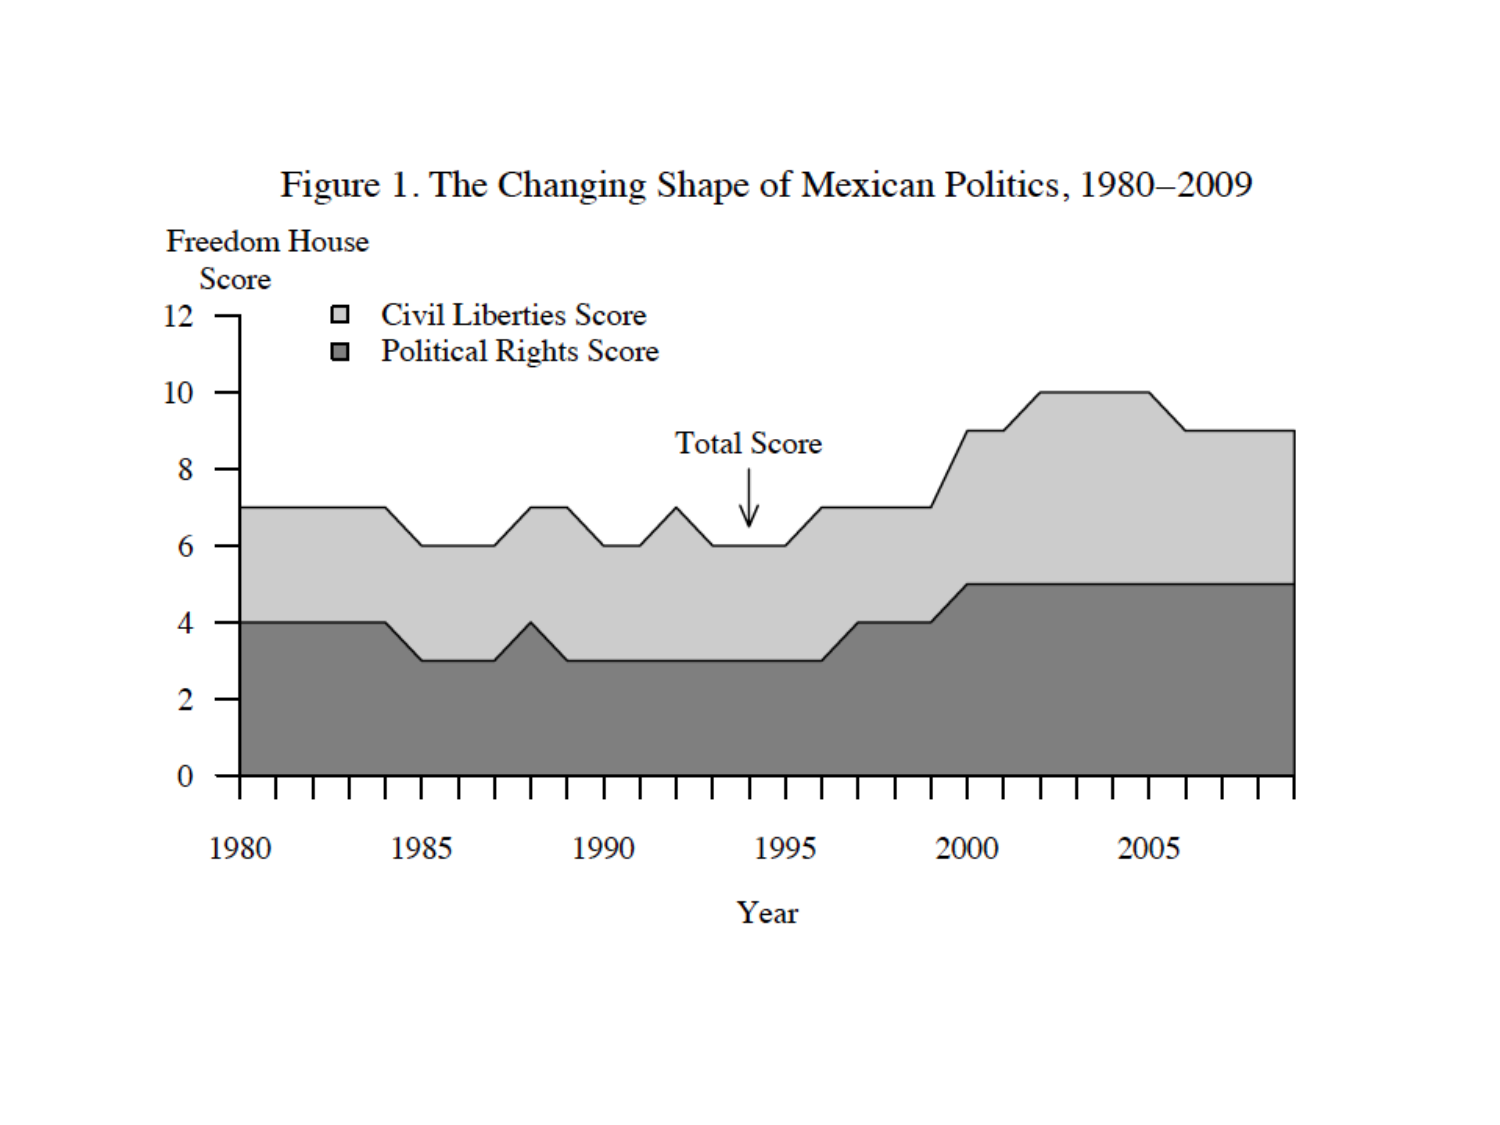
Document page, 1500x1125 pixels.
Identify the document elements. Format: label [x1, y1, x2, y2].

picture [93, 125, 1407, 1000]
